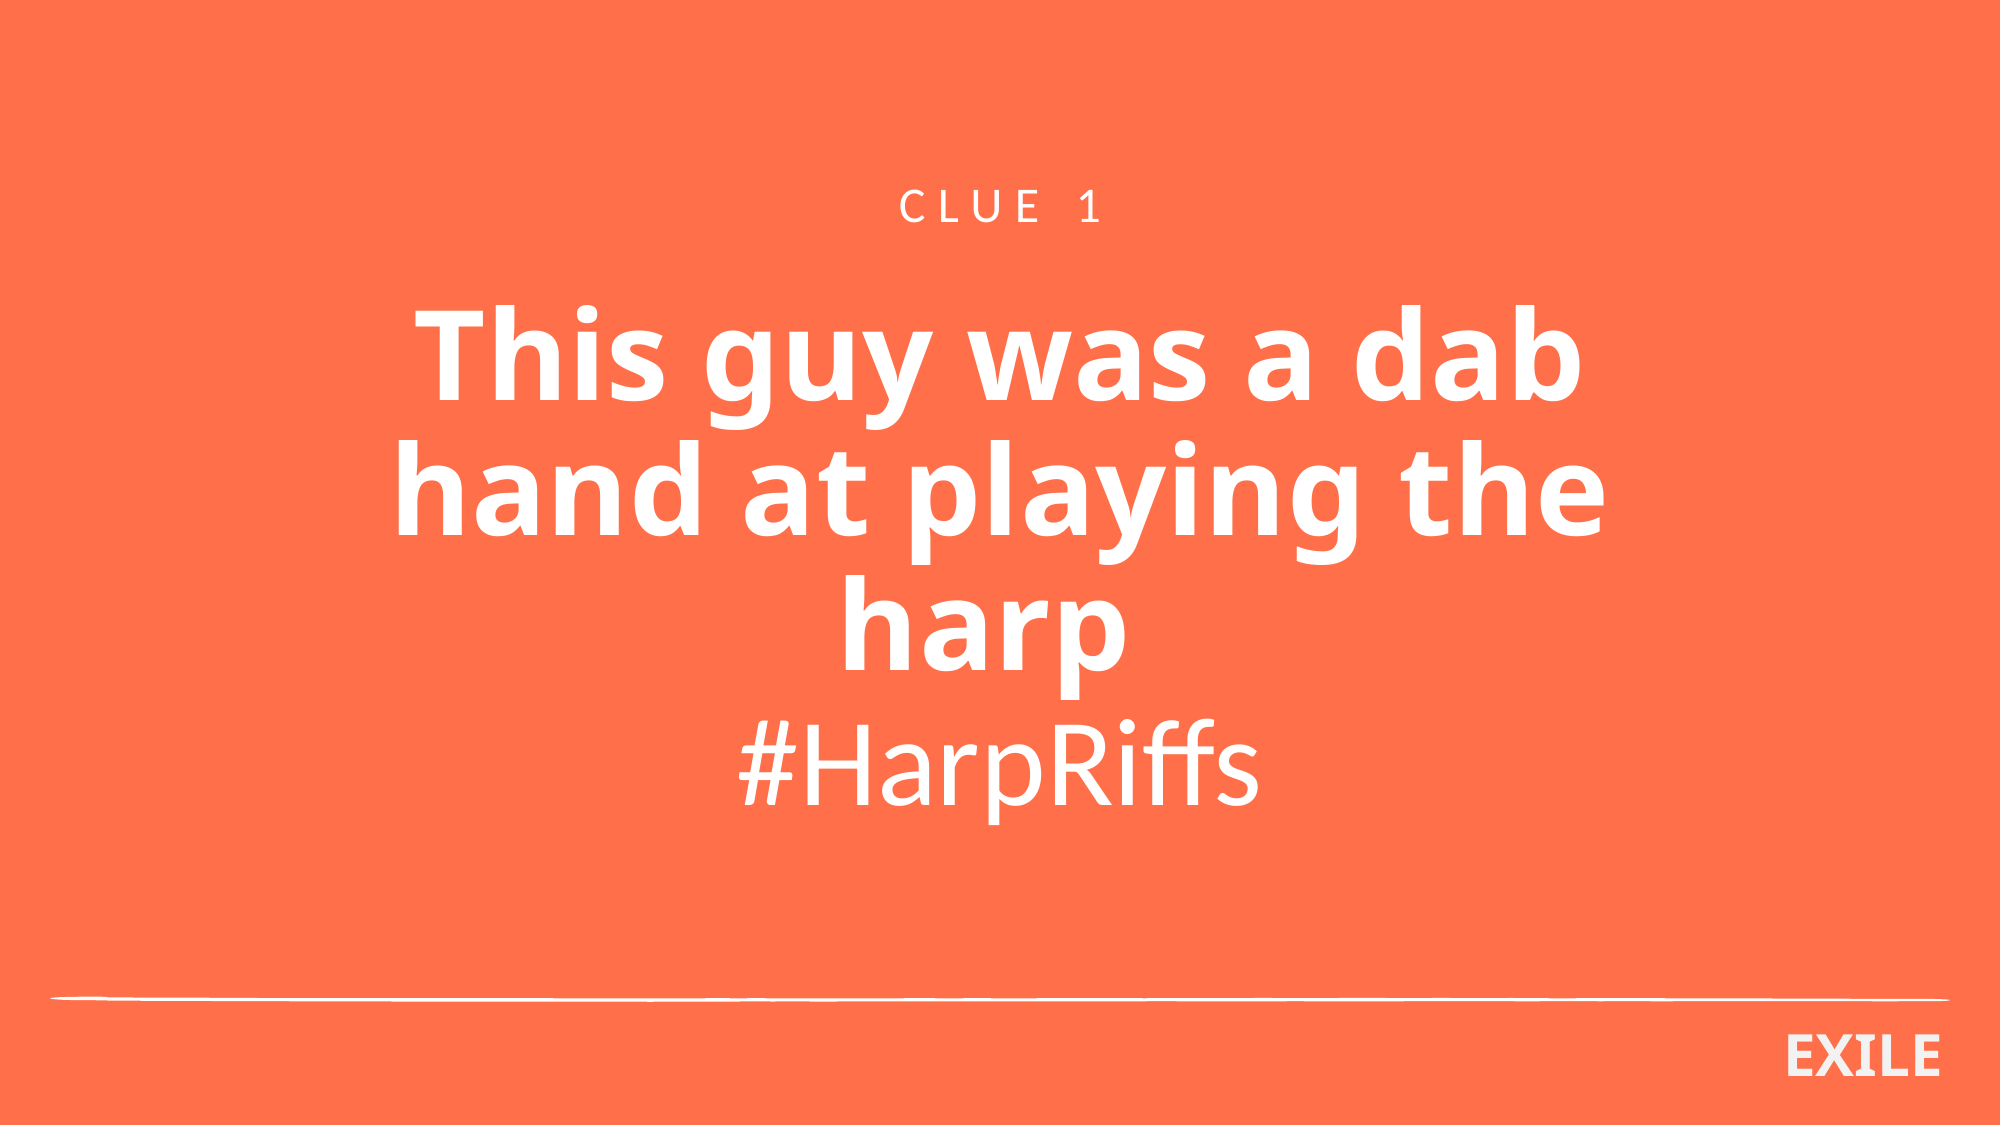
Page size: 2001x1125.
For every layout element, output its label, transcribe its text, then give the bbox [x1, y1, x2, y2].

subtitle CLUE 1 [249, 171, 1750, 242]
title This guy was a dab hand at playing the harp #HarpRiffs [226, 350, 1774, 775]
list EXILE [1558, 1017, 1958, 1097]
